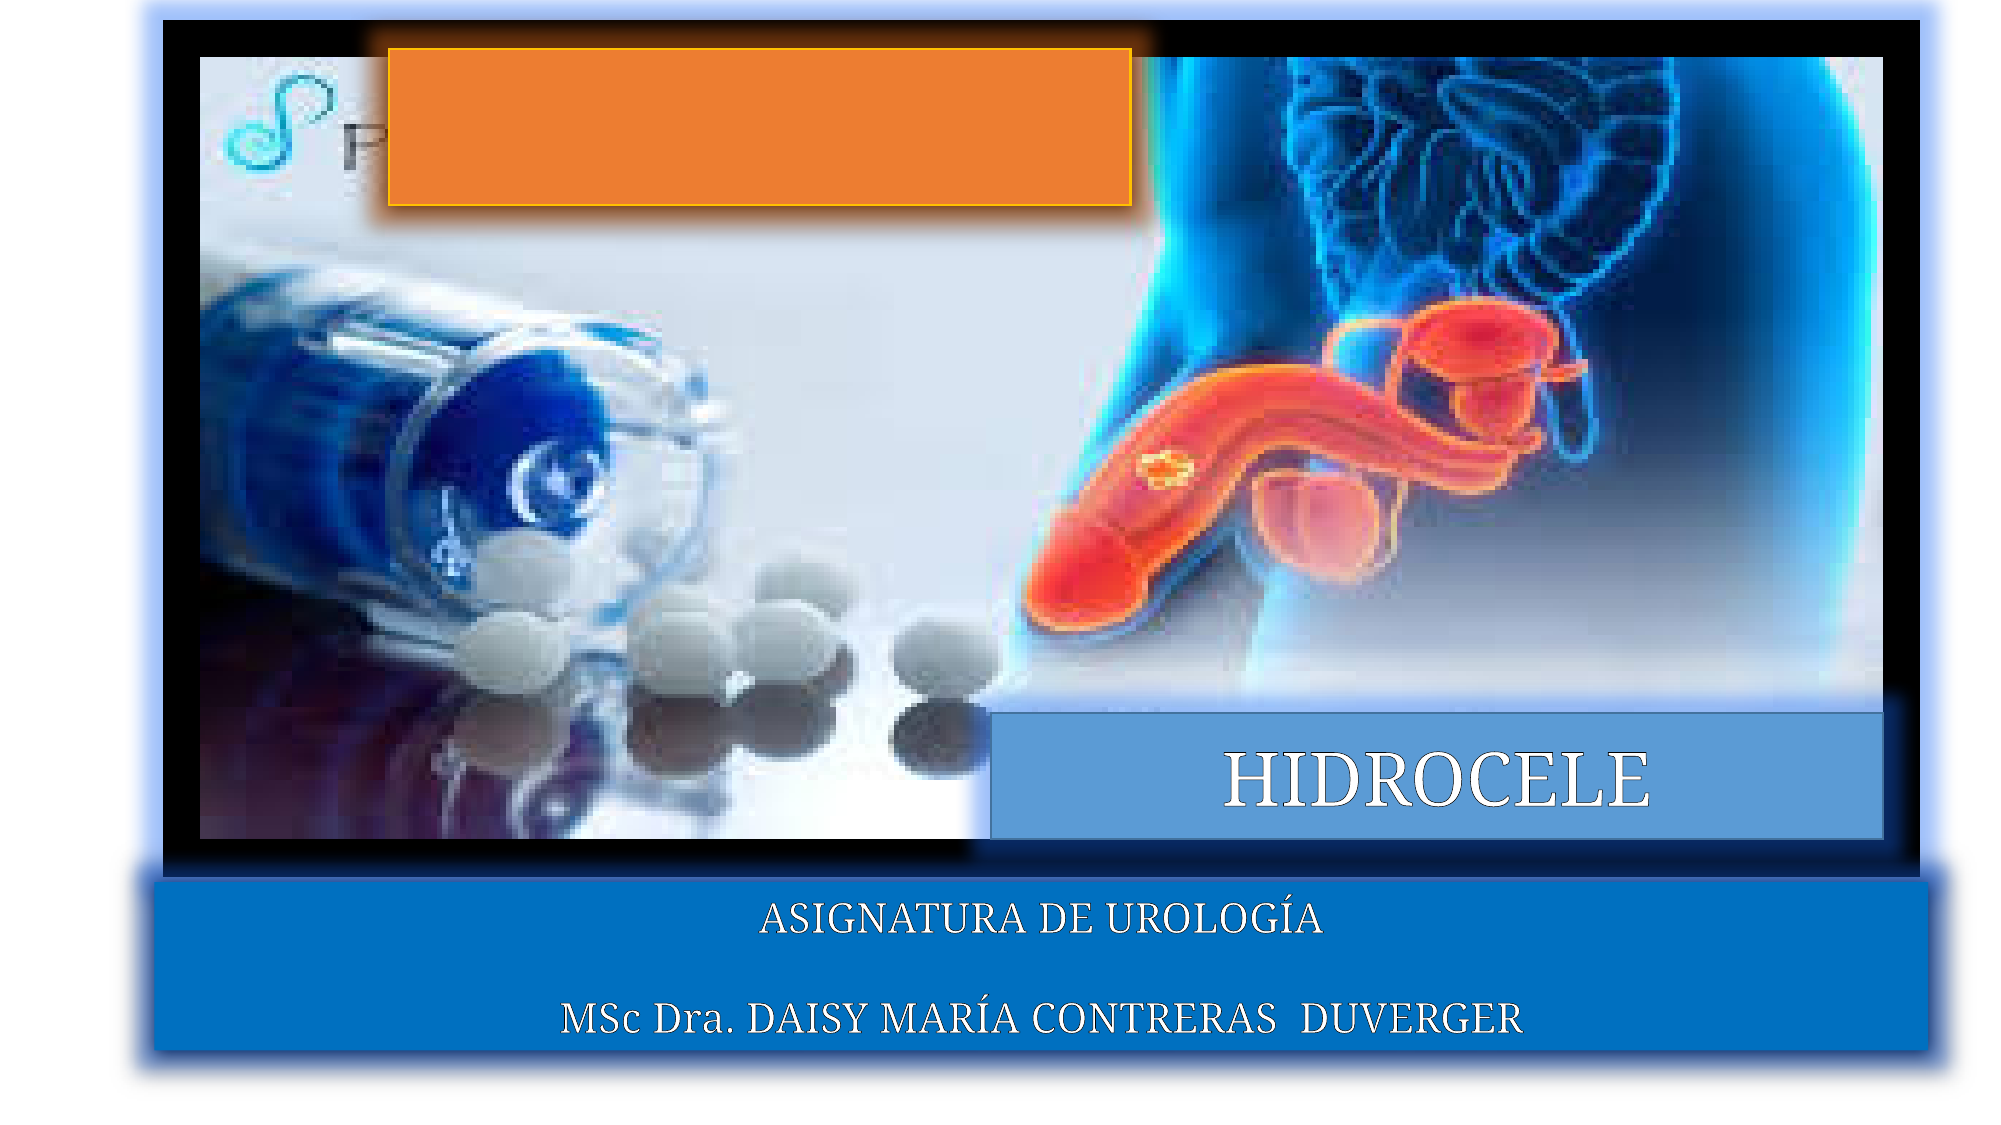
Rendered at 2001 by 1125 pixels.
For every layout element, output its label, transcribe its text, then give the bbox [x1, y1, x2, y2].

picture [1826, 121, 1835, 128]
picture [1184, 57, 1193, 92]
text_box ASIGNATURA DE UROLOGÍA MSc Dra. DAISY MARÍA CONTRERAS DUVERGER [153, 881, 1929, 1051]
text_box [388, 48, 1132, 57]
picture [199, 57, 1883, 839]
